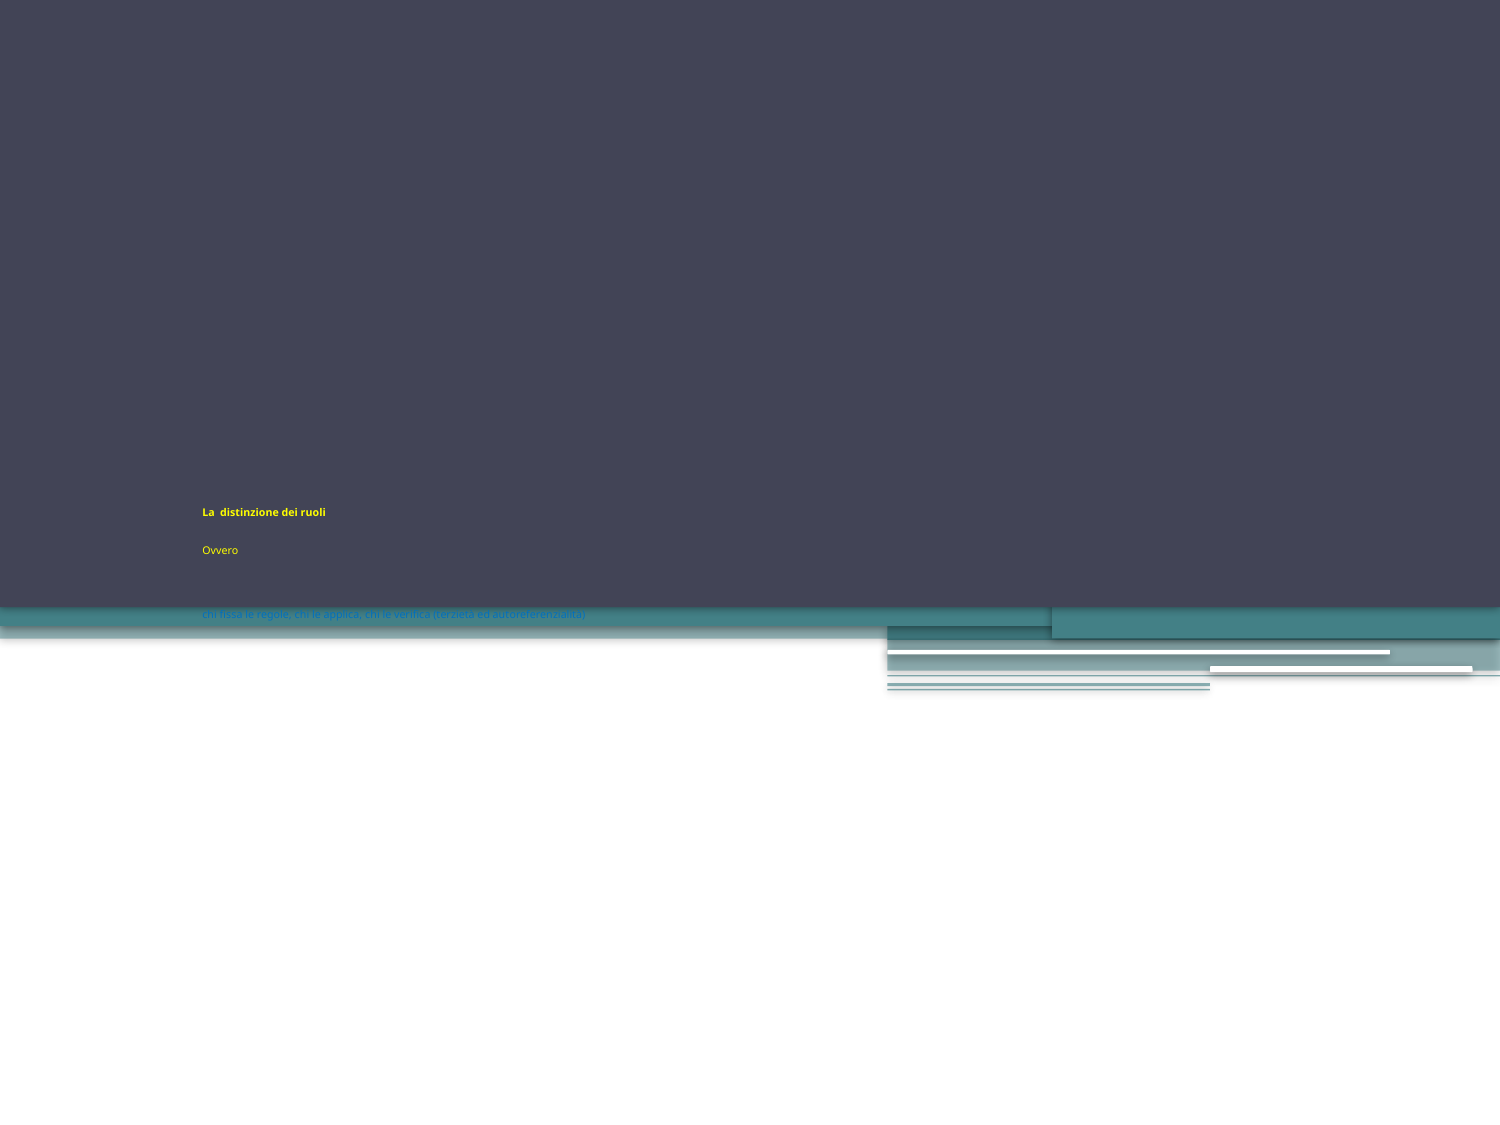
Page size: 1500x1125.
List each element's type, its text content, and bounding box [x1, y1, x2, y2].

title La distinzione dei ruoli Ovvero chi fissa le regole, chi le applica, chi le verifica (terzietà ed autoreferenzialità) [187, 444, 1266, 632]
